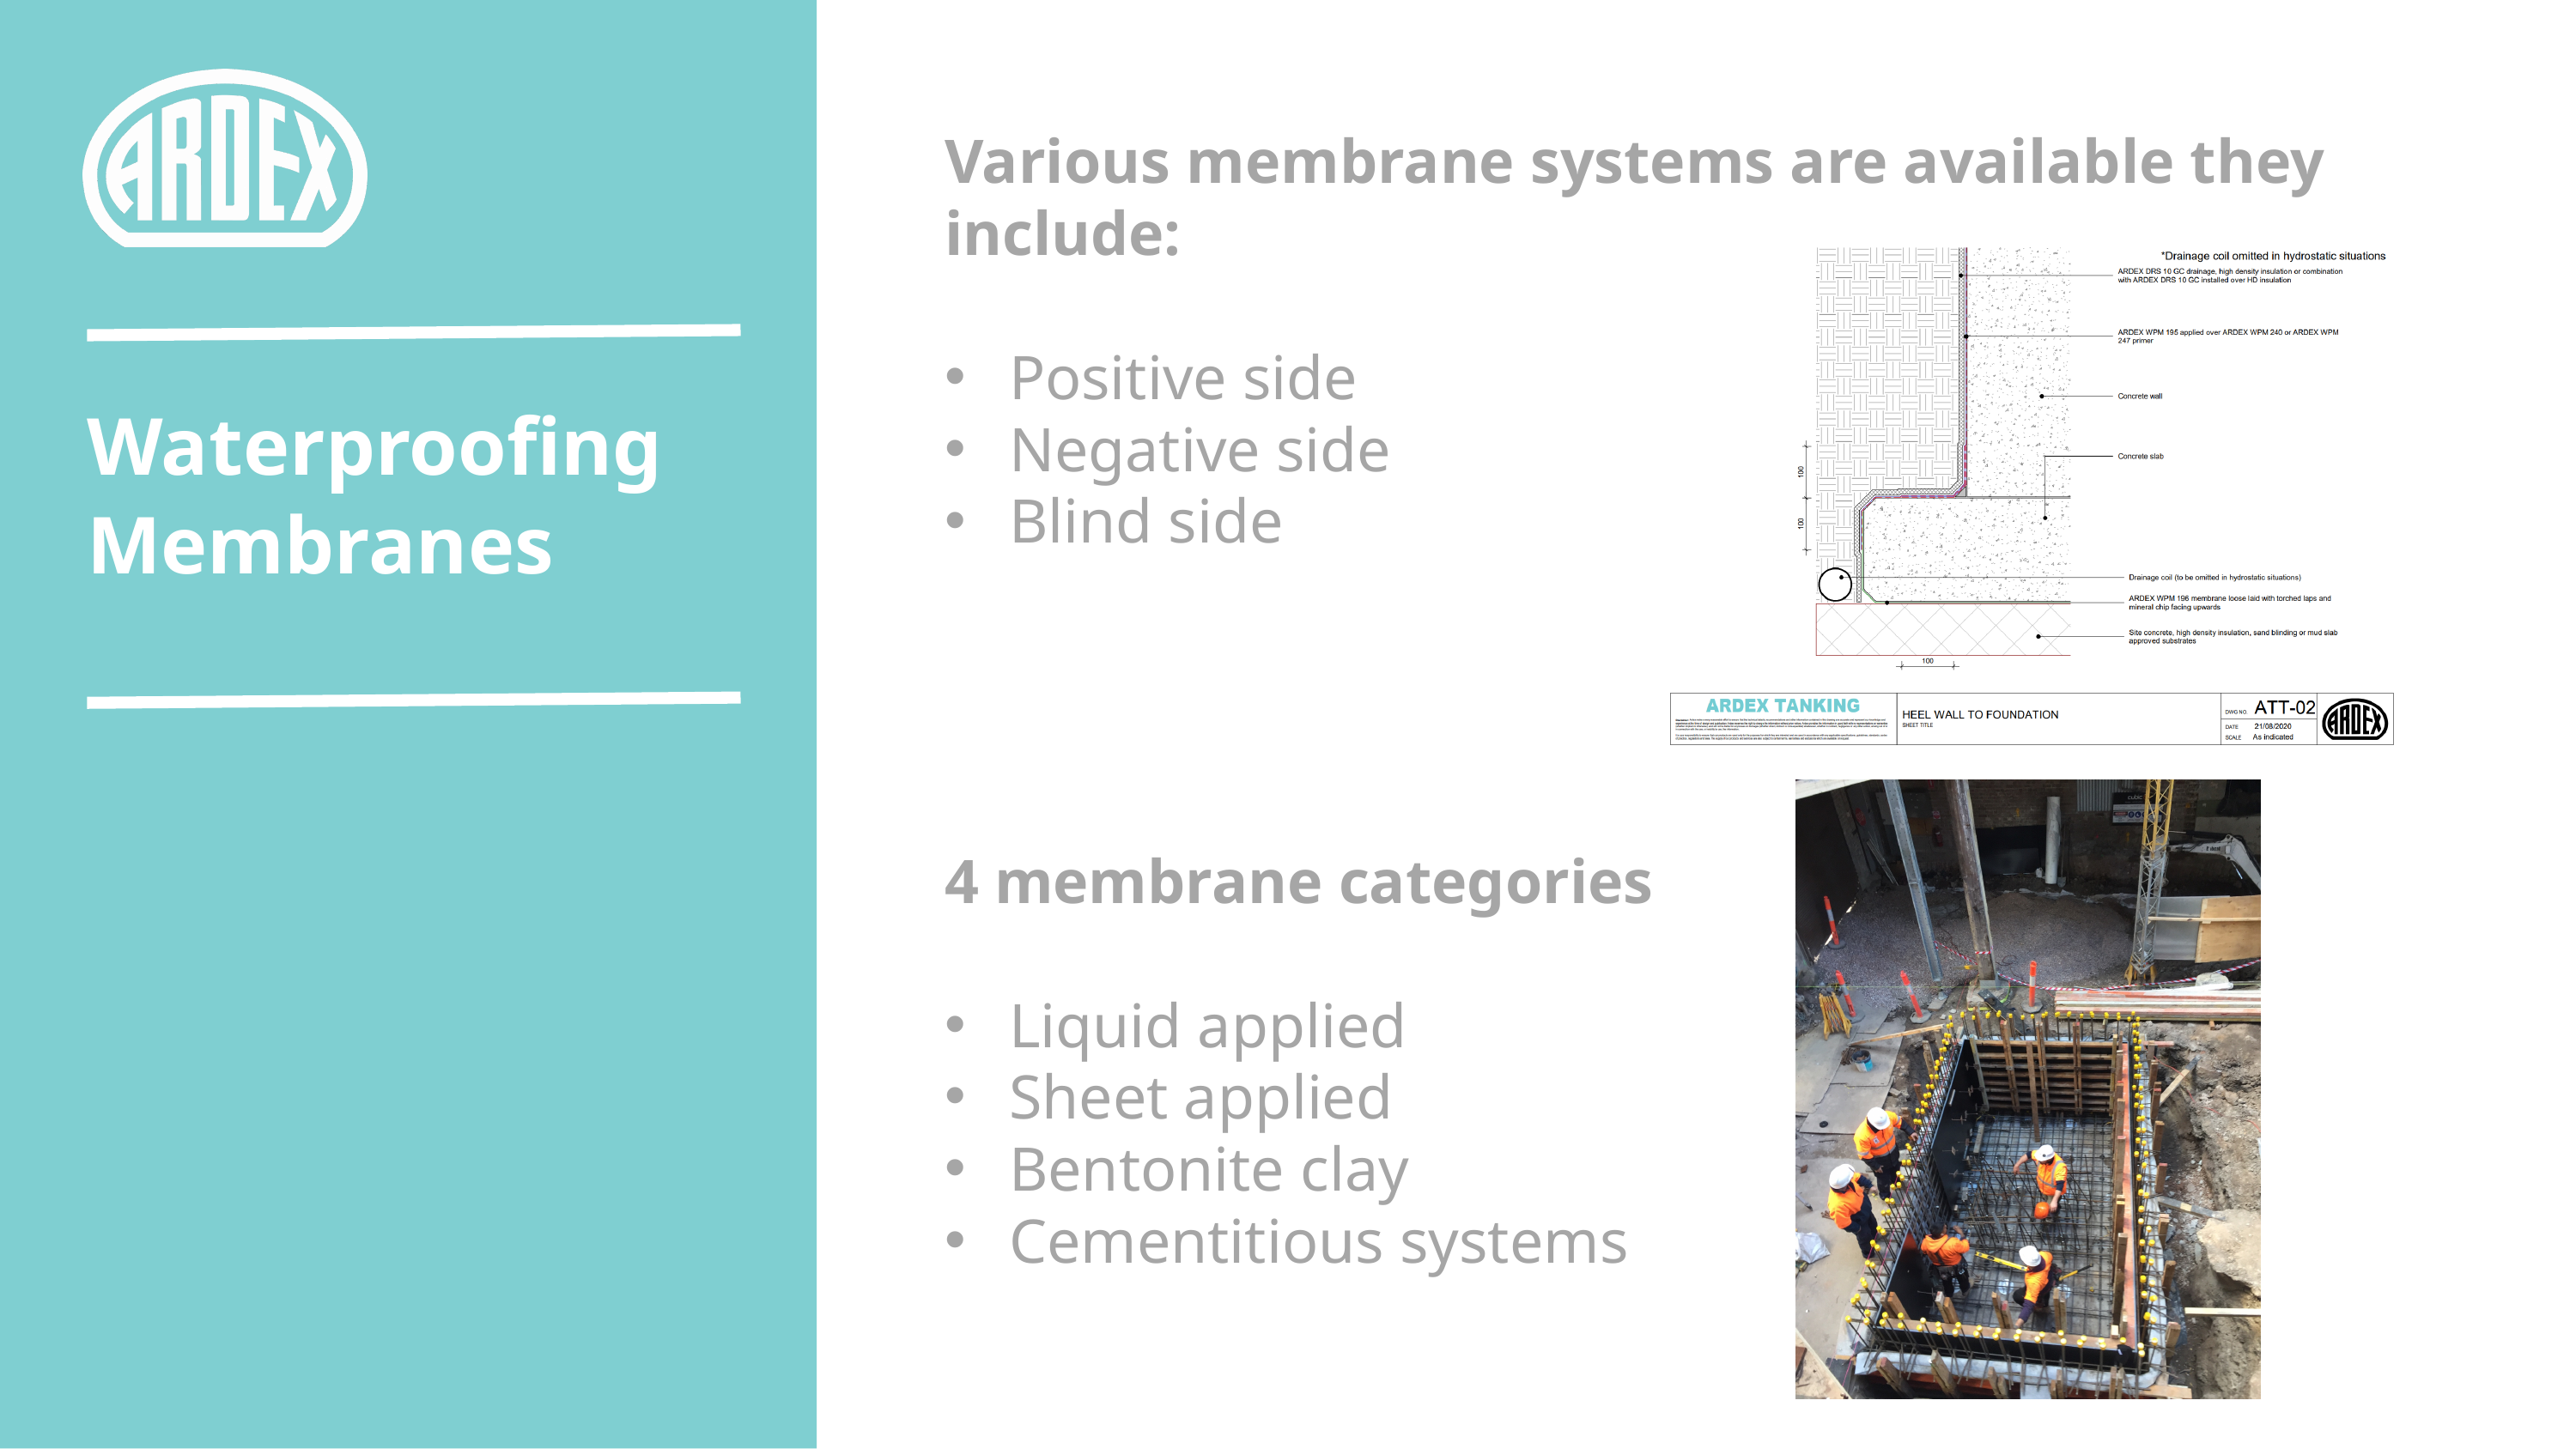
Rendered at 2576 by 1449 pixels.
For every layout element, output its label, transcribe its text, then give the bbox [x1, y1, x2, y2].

text_box [0, 0, 818, 1449]
text_box Various membrane systems are available they include: Positive side Negative side Blind side 4 membrane categories Liquid applied Sheet applied Bentonite clay Cementitious systems [945, 123, 2356, 1408]
picture [1649, 226, 2408, 754]
picture [1795, 779, 2261, 1399]
picture [82, 69, 368, 248]
text_box Waterproofing Membranes [87, 392, 741, 590]
